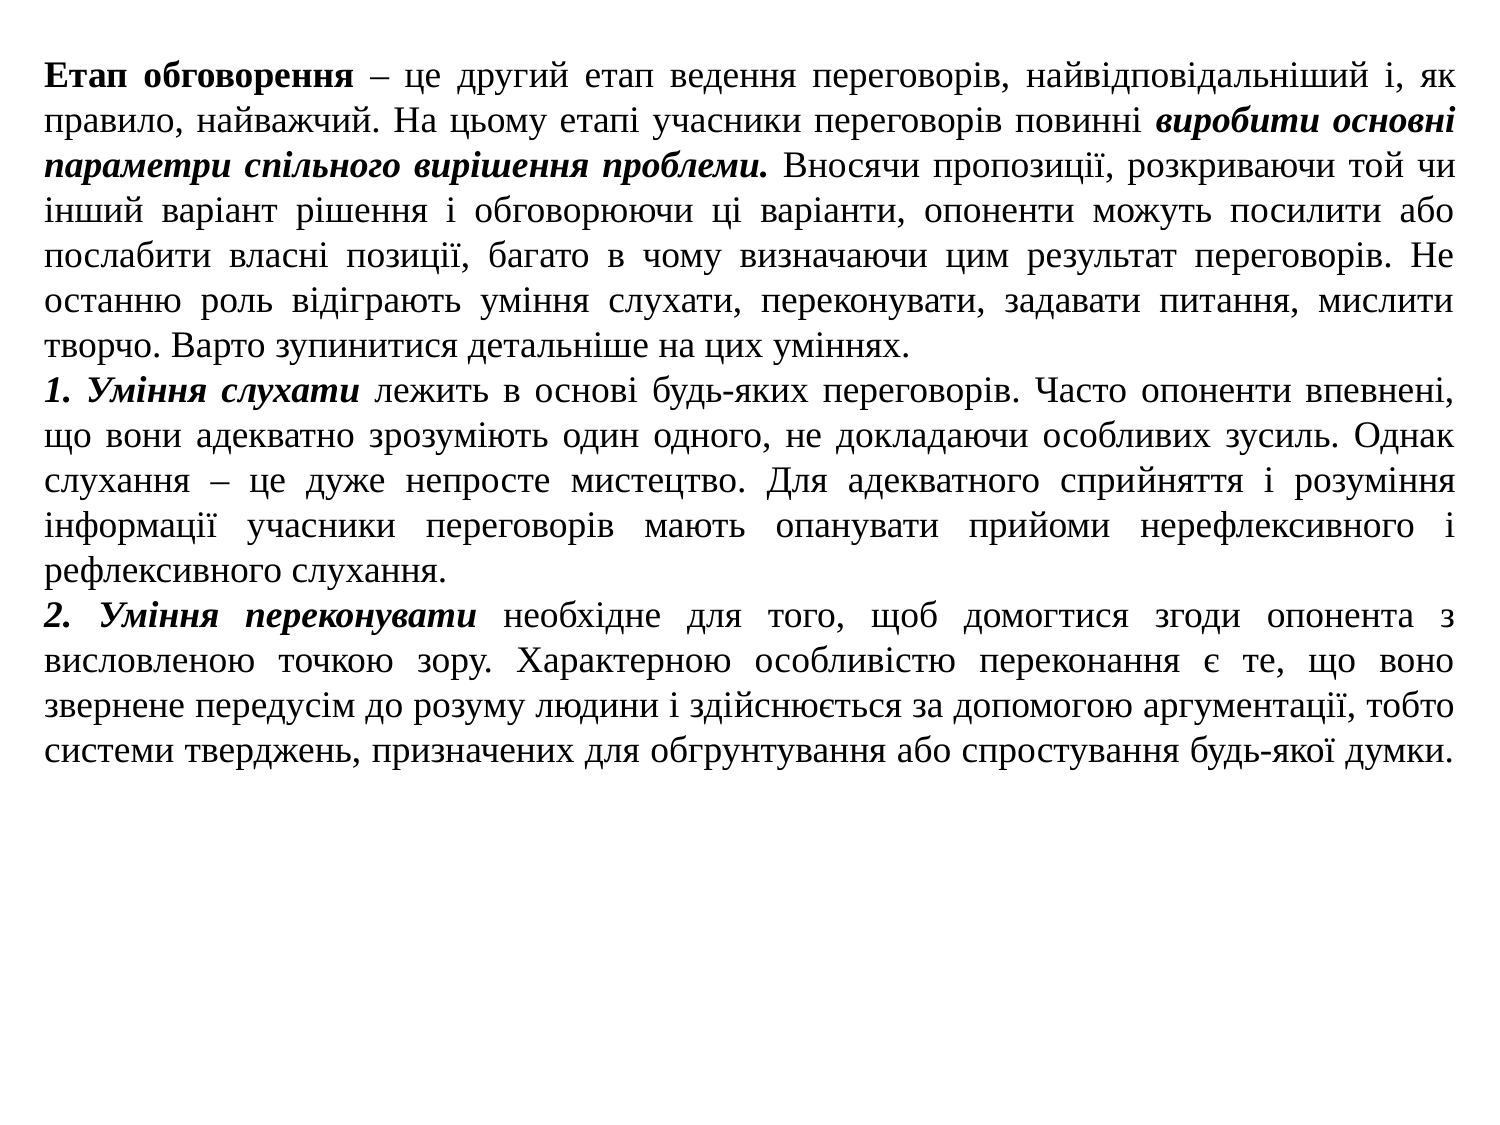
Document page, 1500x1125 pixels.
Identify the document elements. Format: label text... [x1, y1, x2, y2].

text_box Етап обговорення – це другий етап ведення переговорів, найвідповідальніший і, як правило, найважчий. На цьому етапі учасники переговорів повинні виробити основні параметри спільного вирішення проблеми. Вносячи пропозиції, розкриваючи той чи інший варіант рішення і обговорюючи ці варіанти, опоненти можуть посилити або послабити власні позиції, багато в чому визначаючи цим результат переговорів. Не останню роль відіграють уміння слухати, переконувати, задавати питання, мислити творчо. Варто зупинитися детальніше на цих уміннях. 1. Уміння слухати лежить в основі будь-яких переговорів. Часто опоненти впевнені, що вони адекватно зрозуміють один одного, не докладаючи особливих зусиль. Однак слухання – це дуже непросте мистецтво. Для адекватного сприйняття і розуміння інформації учасники переговорів мають опанувати прийоми нерефлексивного і рефлексивного слухання. 2. Уміння переконувати необхідне для того, щоб домогтися згоди опонента з висловленою точкою зору. Характерною особливістю переконання є те, що воно звернене передусім до розуму людини і здійснюється за допомогою аргументації, тобто системи тверджень, призначених для обгрунтування або спростування будь-якої думки. [29, 42, 1471, 778]
